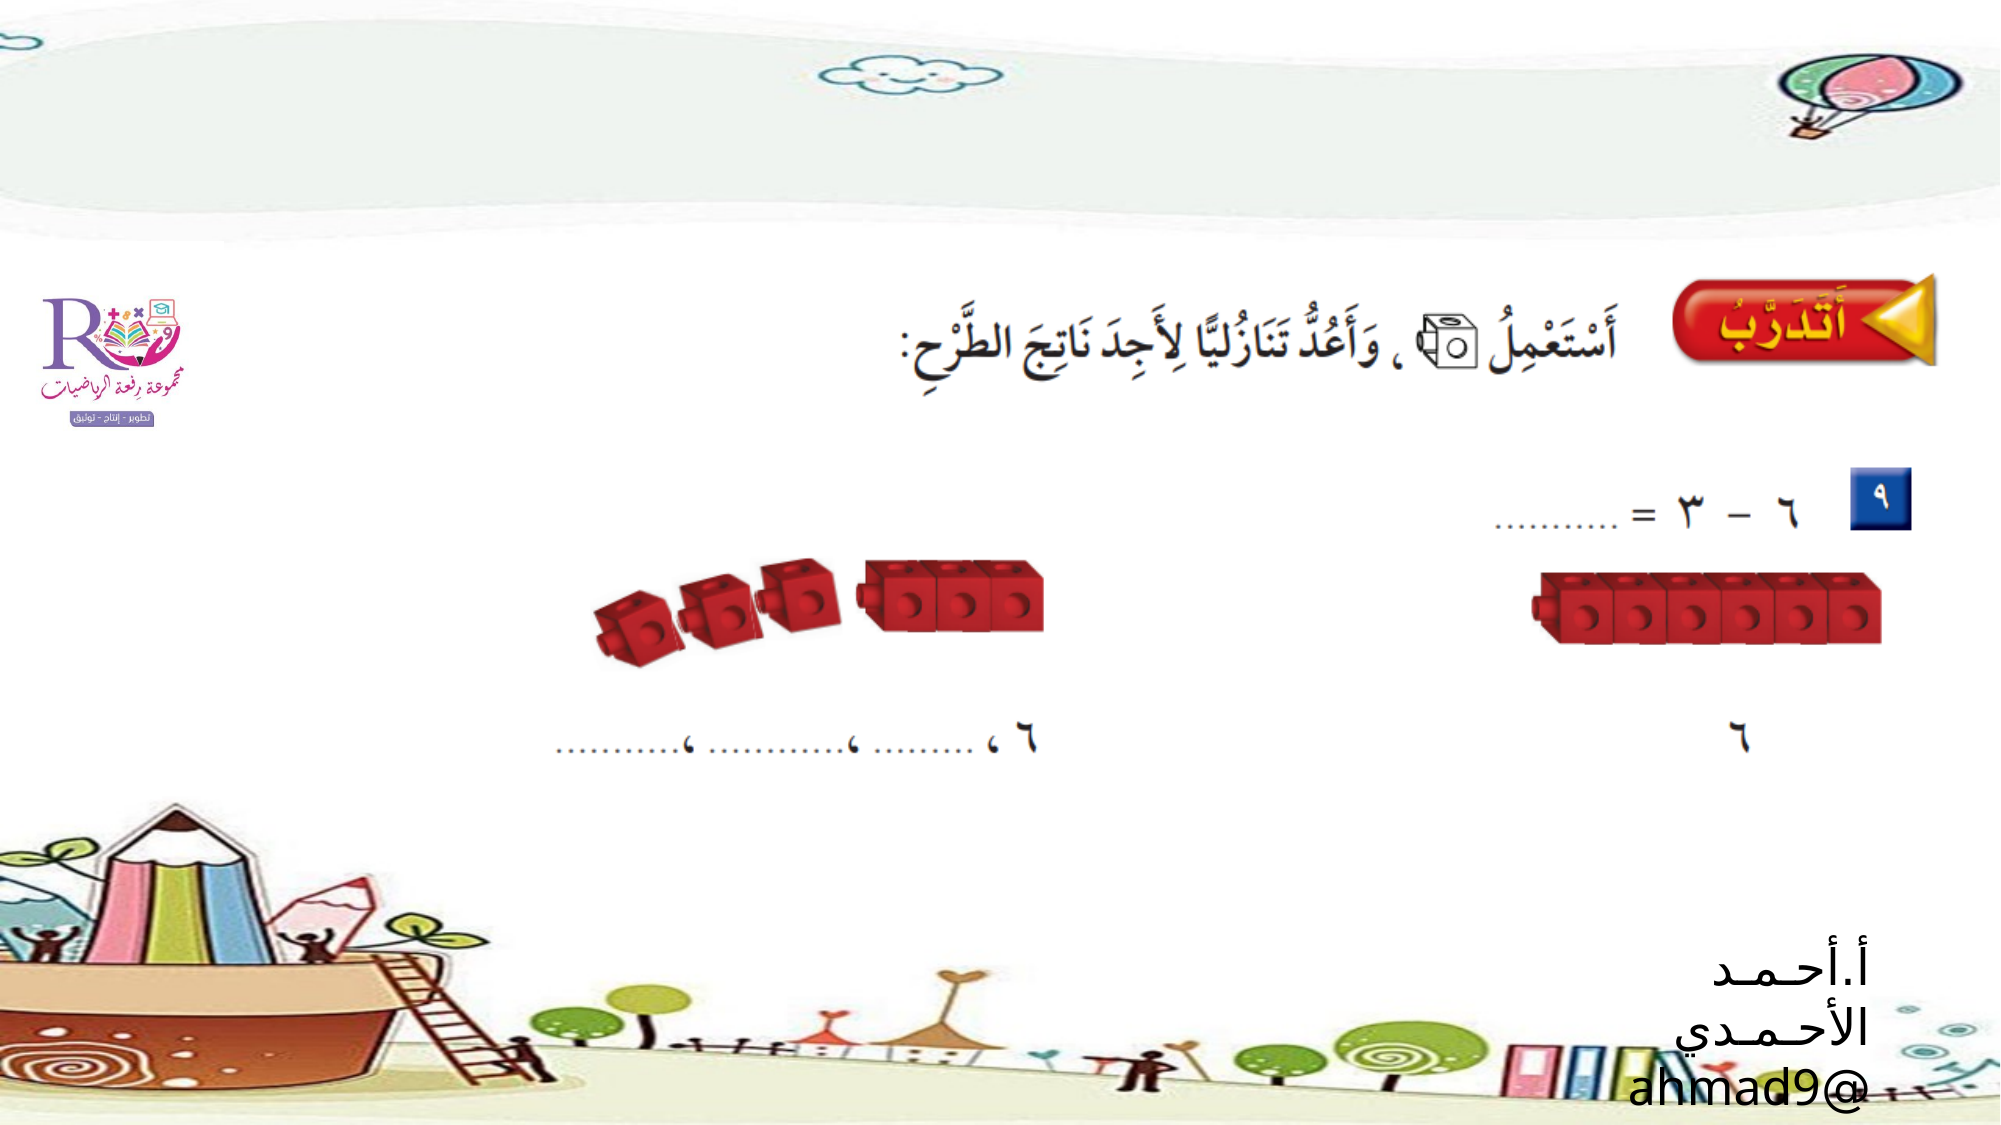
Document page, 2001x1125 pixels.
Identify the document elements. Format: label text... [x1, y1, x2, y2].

text_box أ.أحـمـد الأحـمـدي @ahmad9963 [1600, 927, 1886, 1125]
picture [0, 0, 2001, 1125]
